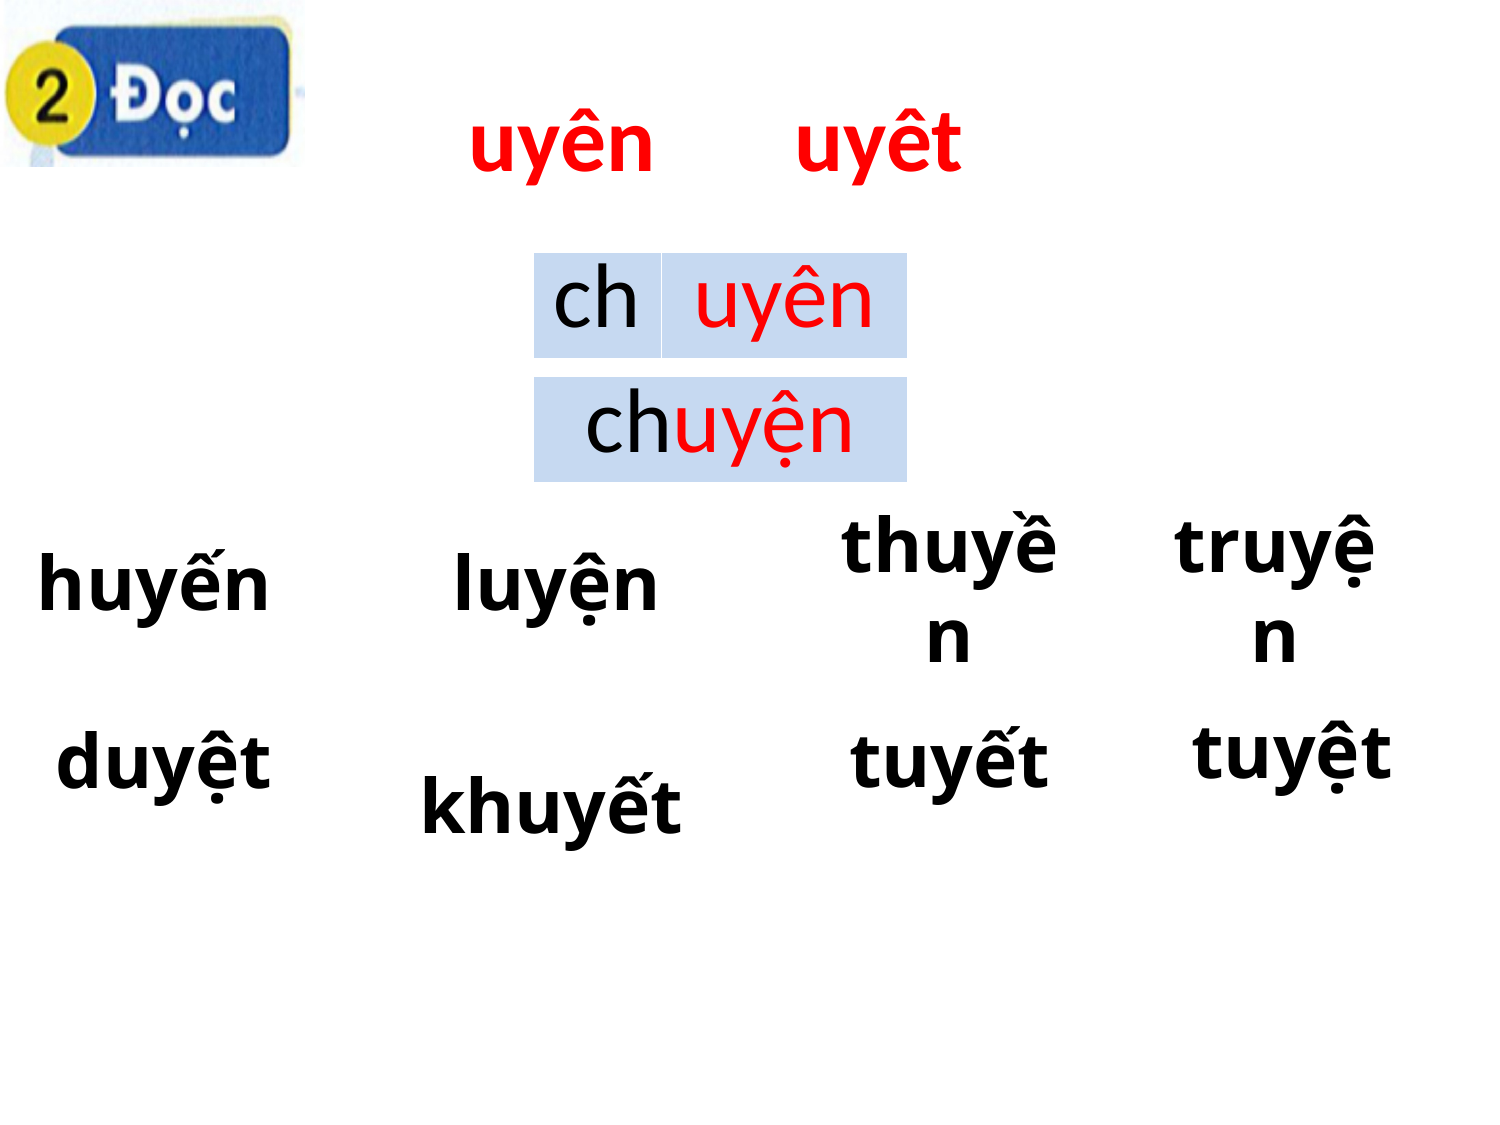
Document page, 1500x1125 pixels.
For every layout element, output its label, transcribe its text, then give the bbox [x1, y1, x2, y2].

text_box uyên [433, 81, 692, 189]
text_box duyệt [23, 704, 305, 812]
text_box huyến [17, 527, 311, 635]
text_box thuyền [809, 533, 1091, 641]
text_box uyêt [749, 81, 1008, 189]
text_box tuyệt [1139, 694, 1445, 802]
text_box khuyết [404, 704, 721, 812]
table_header chuyện [534, 377, 907, 482]
table_header ch [534, 253, 661, 358]
text_box luyện [433, 527, 680, 635]
table_header uyên [662, 253, 907, 358]
text_box tuyết [809, 704, 1091, 812]
text_box truyện [1134, 533, 1416, 642]
picture [0, 0, 305, 167]
